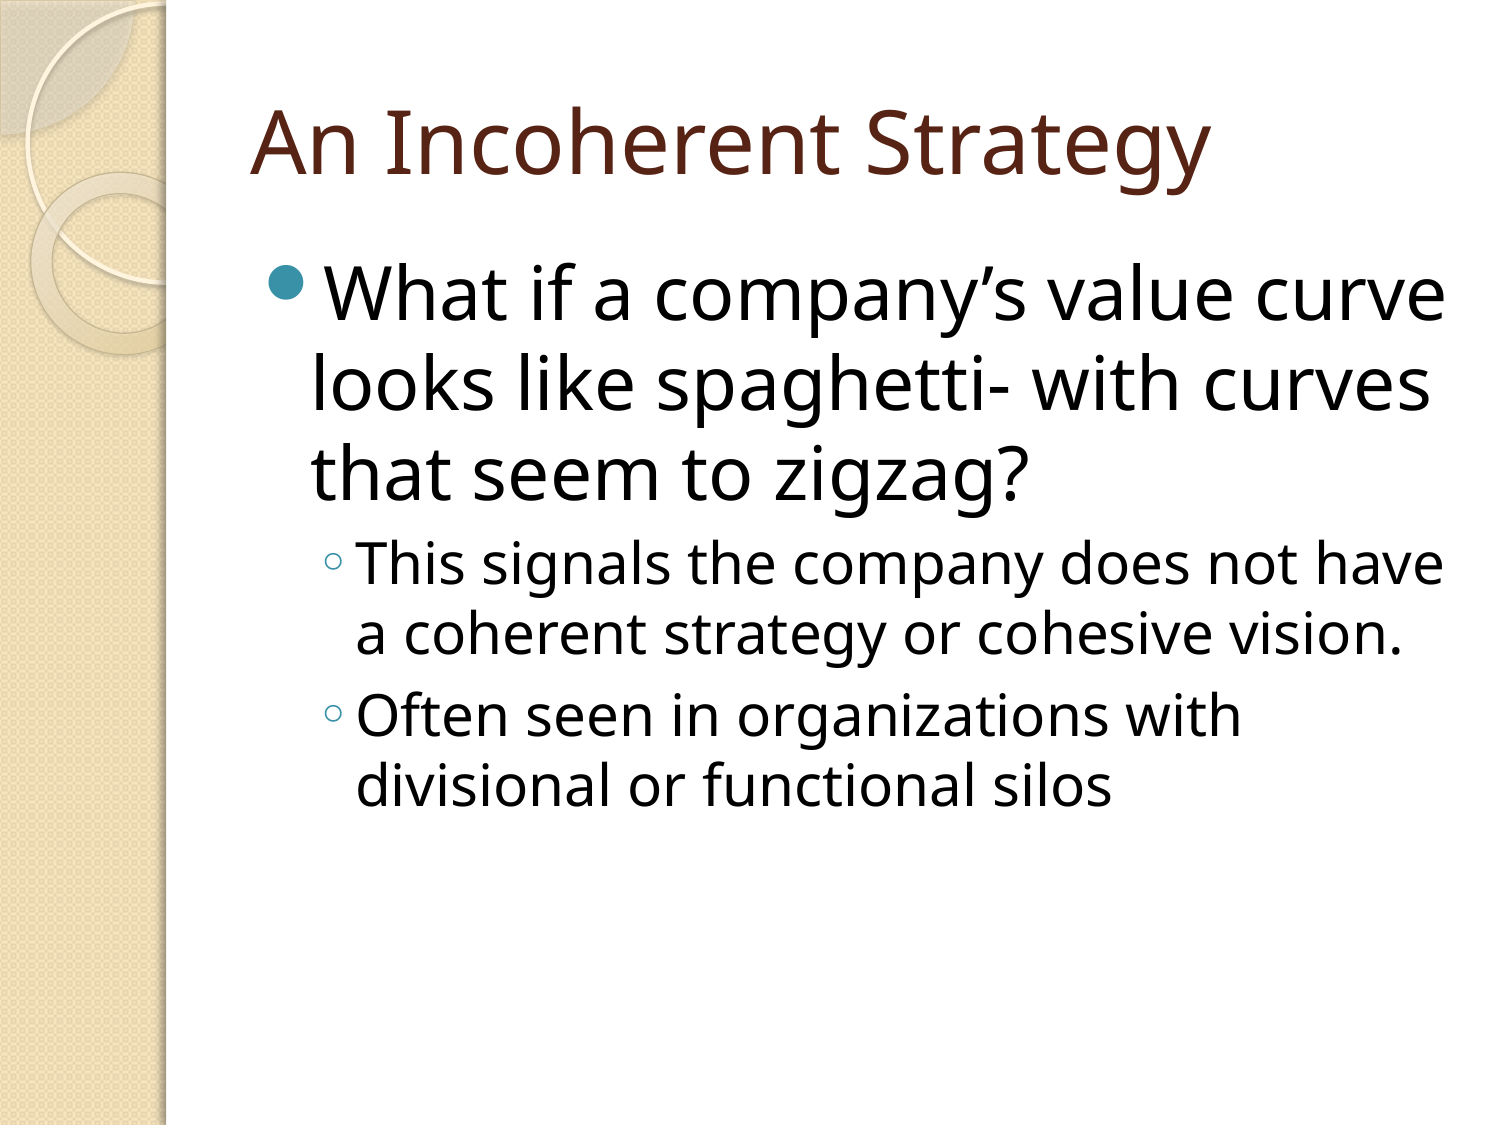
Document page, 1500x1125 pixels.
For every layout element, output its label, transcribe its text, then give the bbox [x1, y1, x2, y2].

list What if a company’s value curve looks like spaghetti- with curves that seem to zigzag? This signals the company does not have a coherent strategy or cohesive vision. Often seen in organizations with divisional or functional silos [235, 237, 1466, 1025]
title An Incoherent Strategy [235, 45, 1466, 233]
